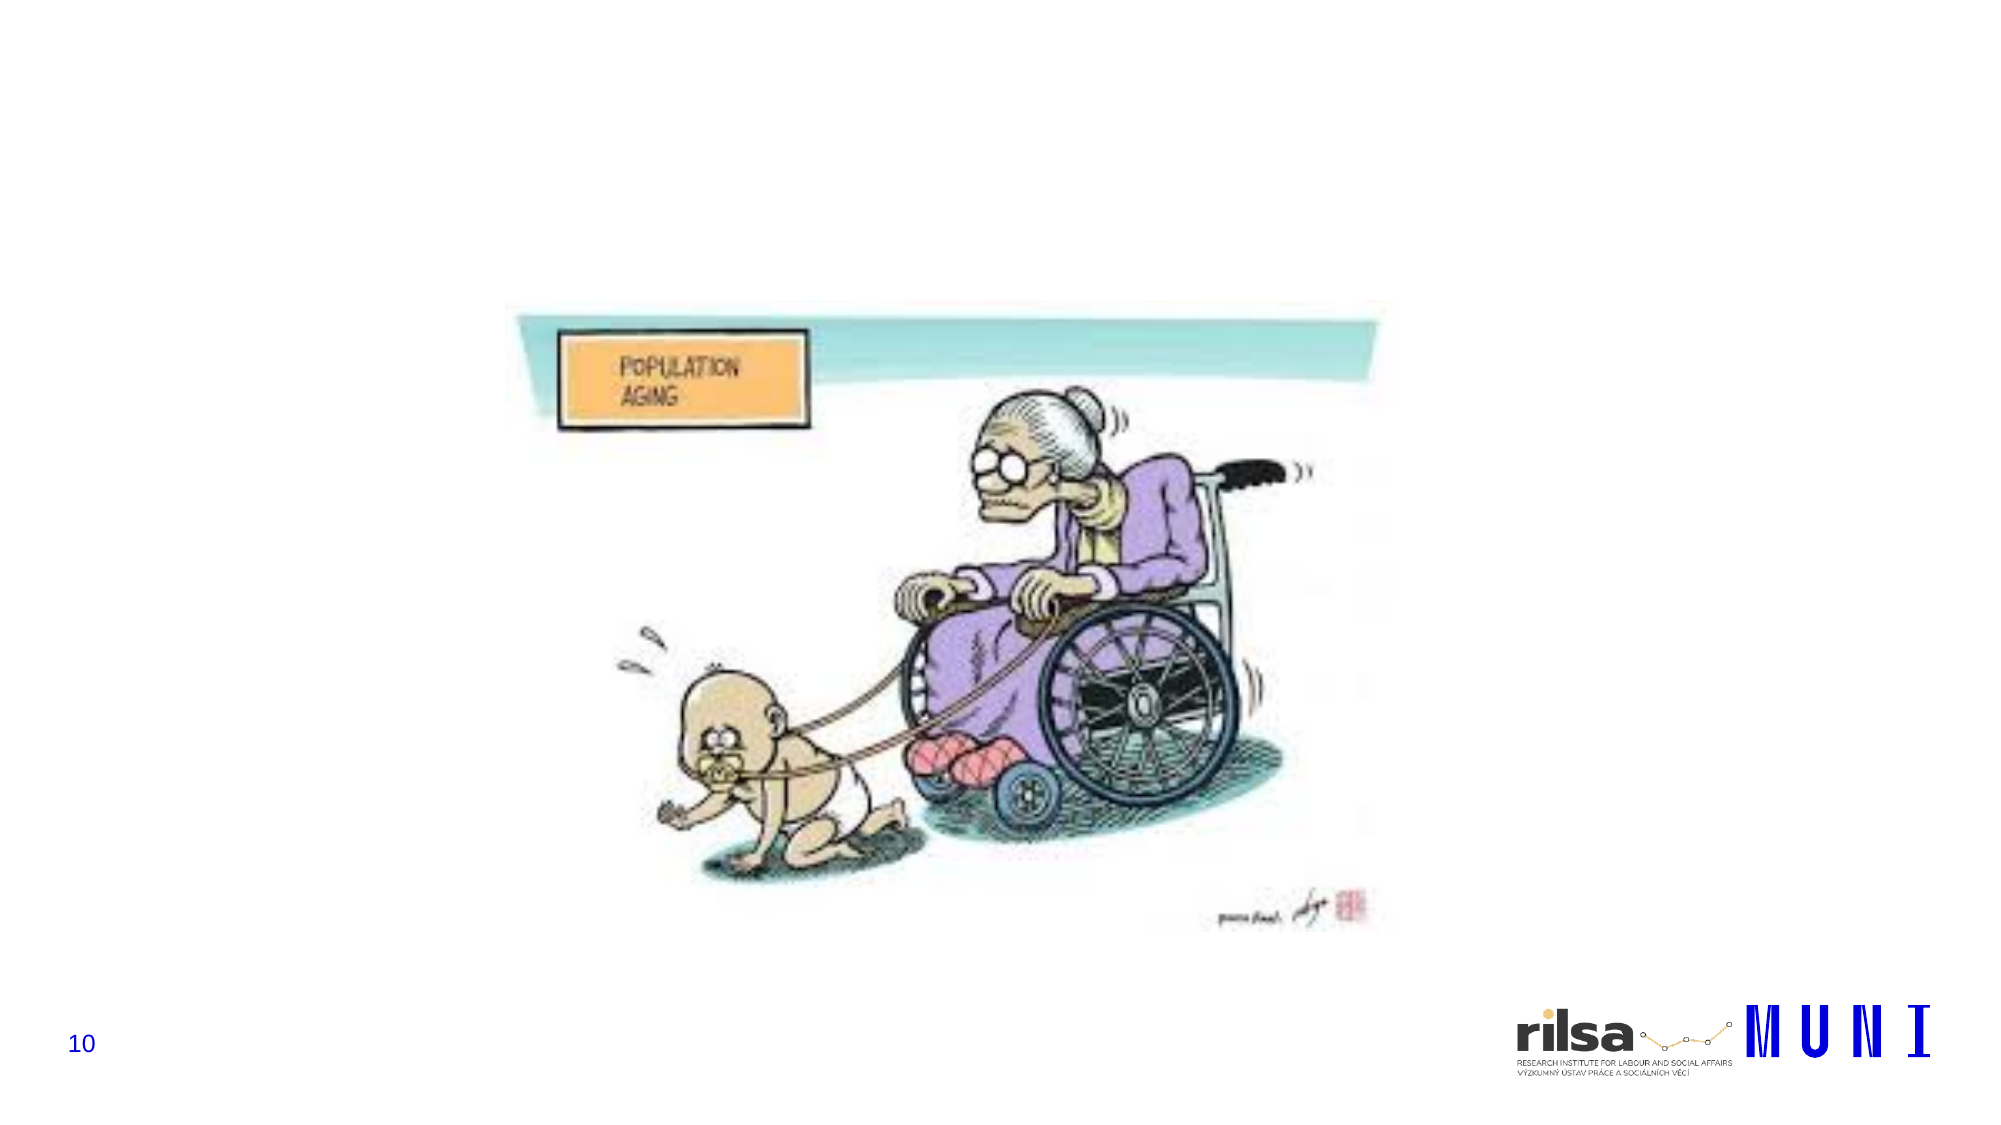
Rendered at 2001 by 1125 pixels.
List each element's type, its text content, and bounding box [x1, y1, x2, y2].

picture [1494, 987, 1755, 1097]
slide_number 10 [67, 1021, 110, 1063]
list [504, 300, 1397, 933]
